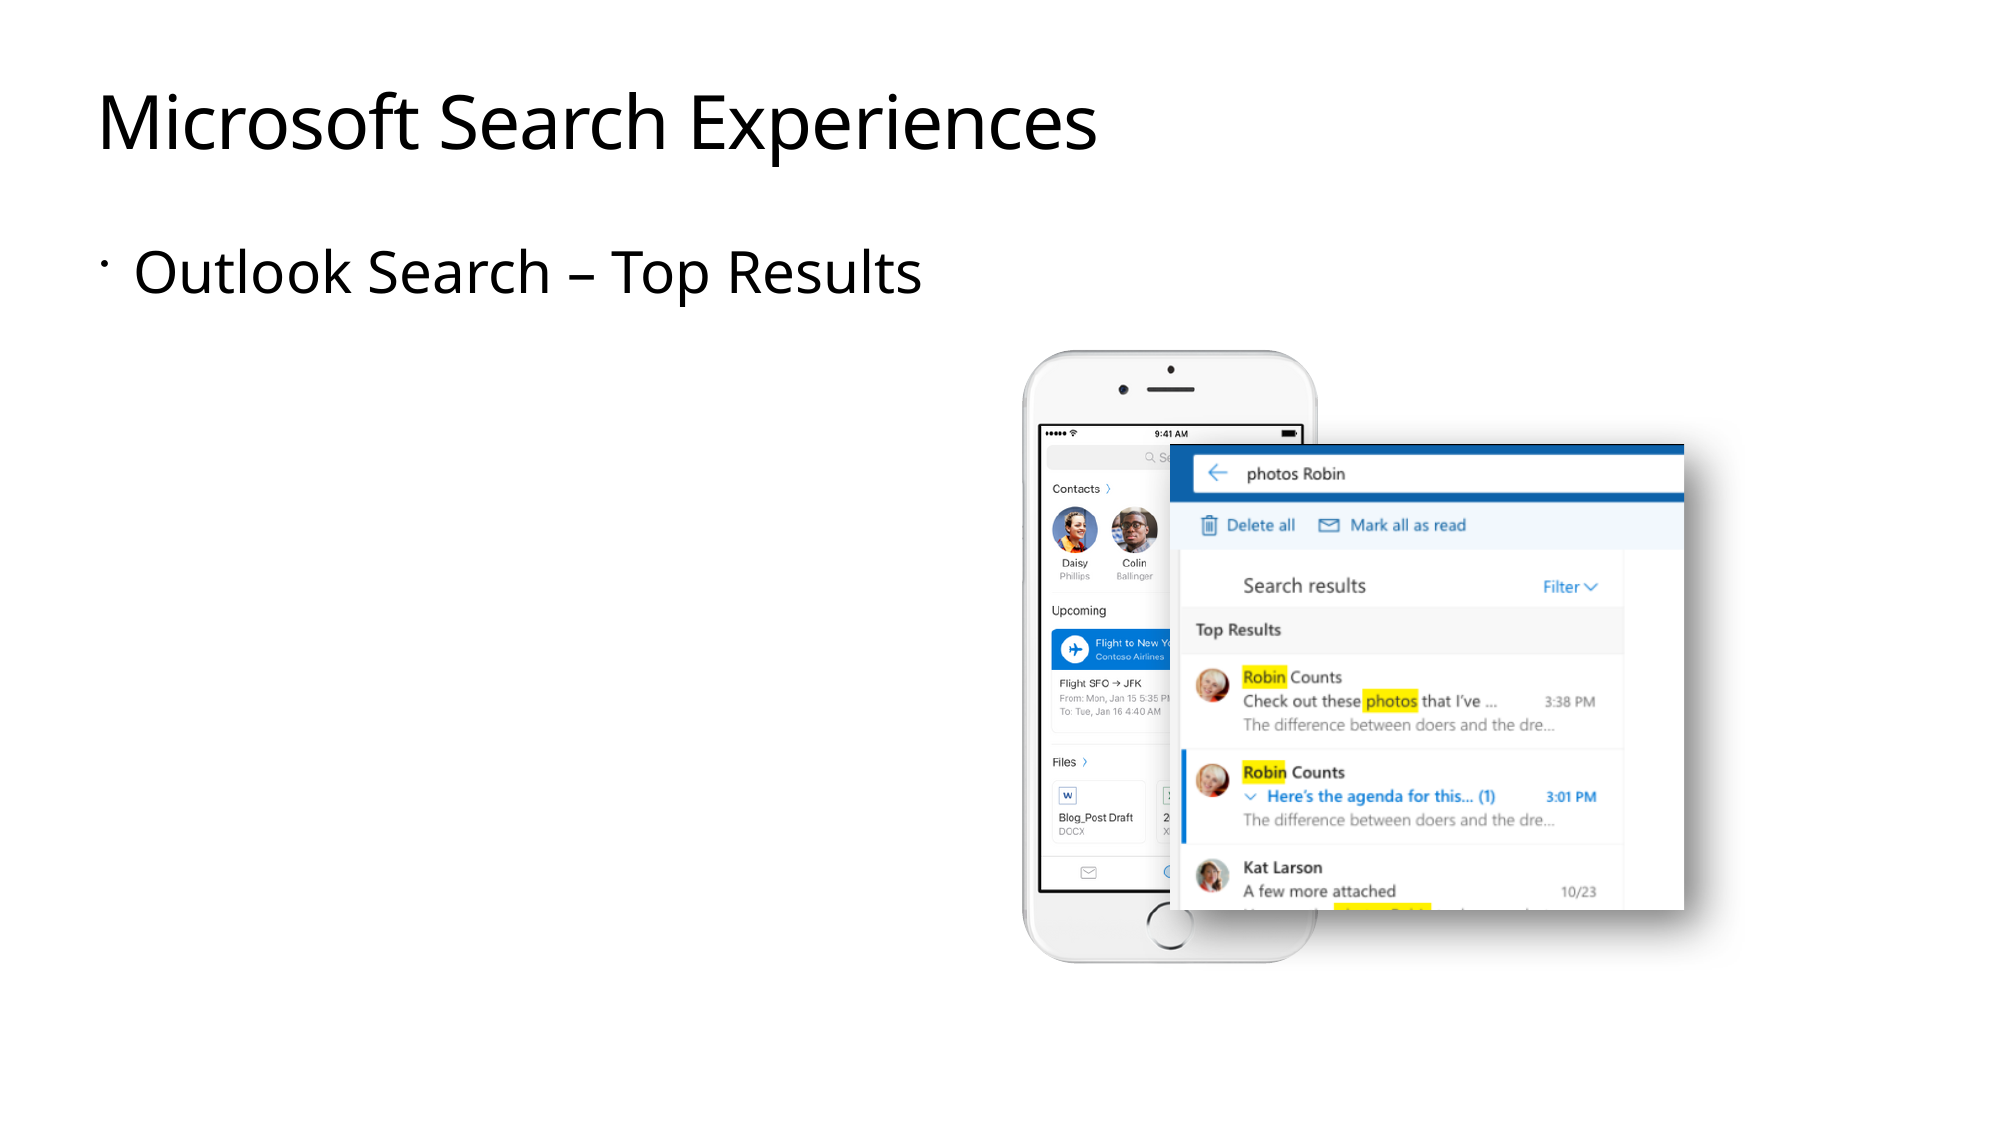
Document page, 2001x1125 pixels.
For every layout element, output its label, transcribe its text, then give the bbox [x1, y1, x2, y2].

list Outlook Search – Top Results [95, 235, 1904, 307]
picture [1022, 349, 1685, 964]
title Microsoft Search Experiences [96, 75, 1904, 166]
